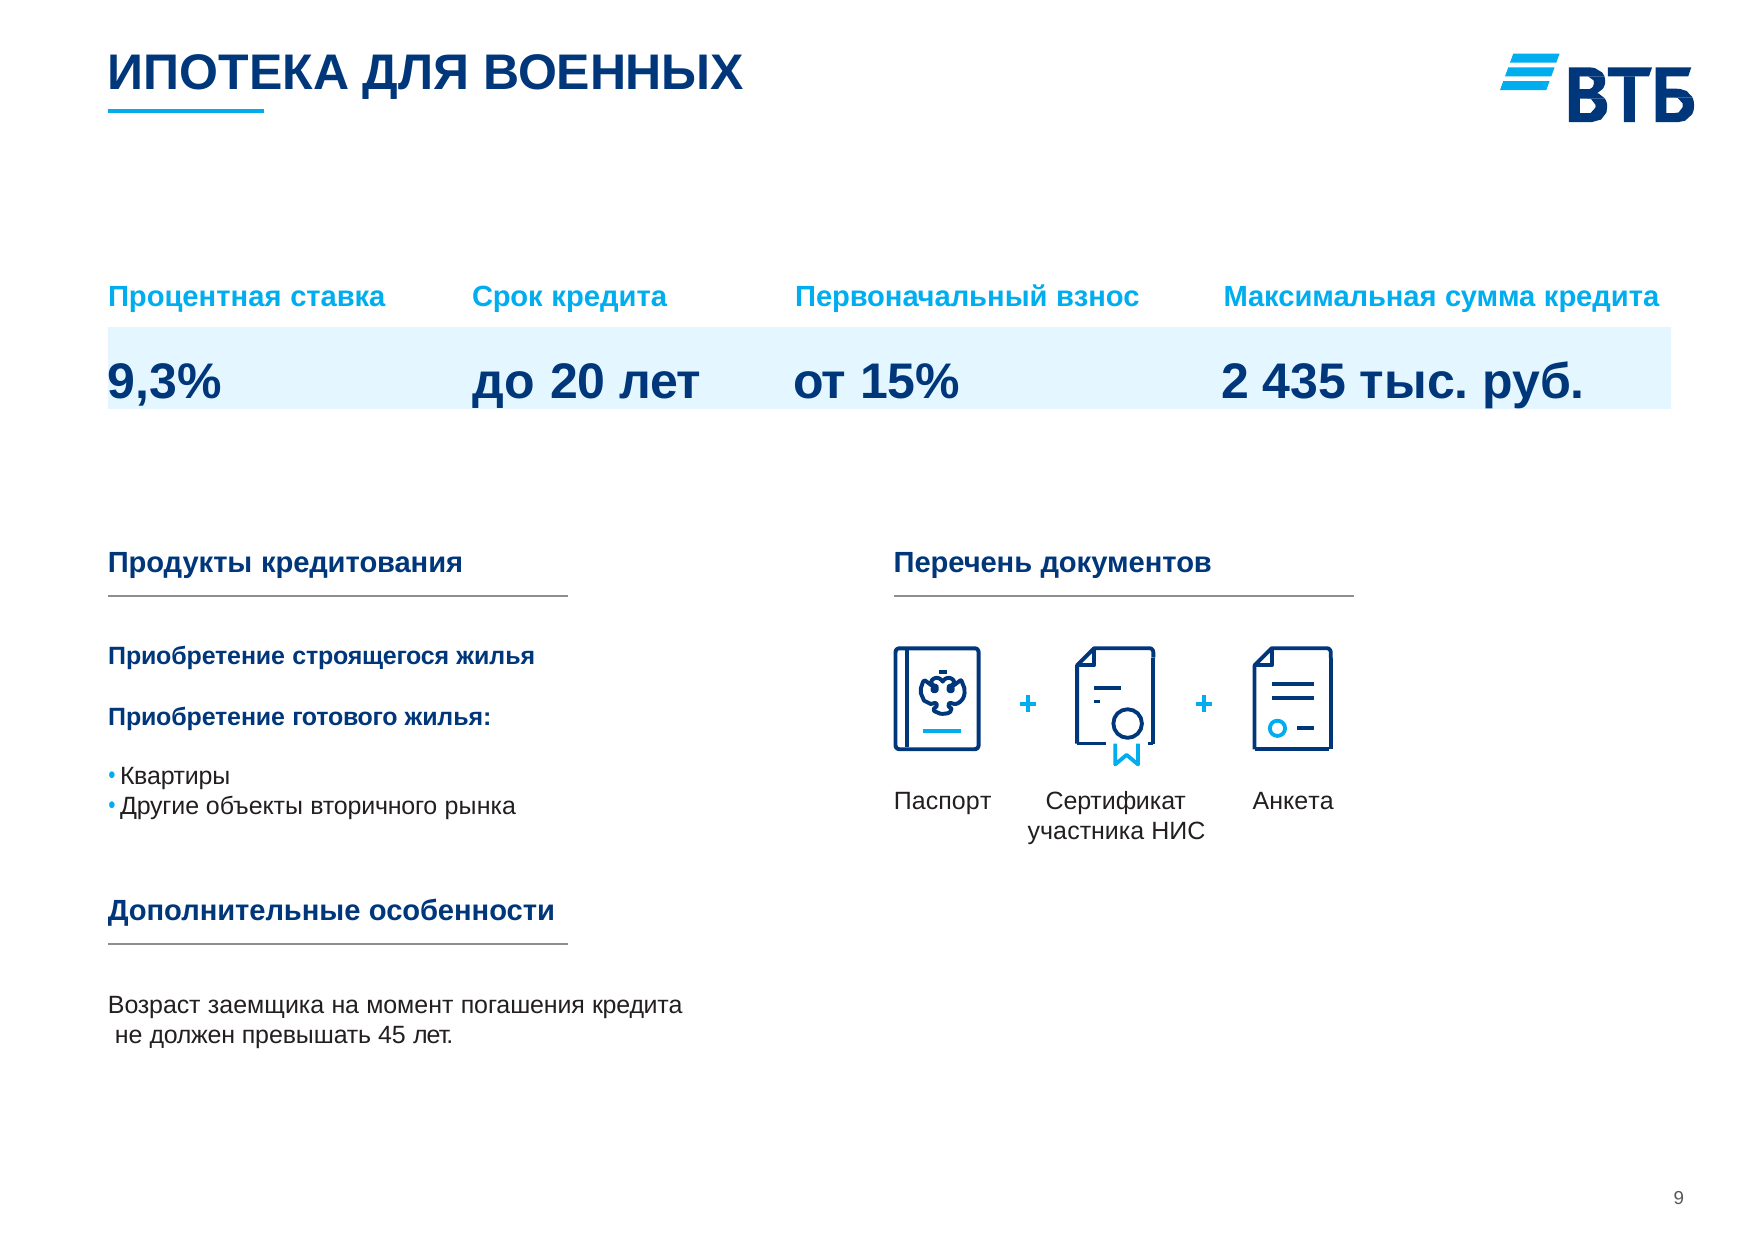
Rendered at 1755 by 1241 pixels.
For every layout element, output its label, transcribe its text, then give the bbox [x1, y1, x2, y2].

text_box 9,3% до 20 лет от 15% 2 435 тыс. руб. [107, 327, 1672, 409]
text_box 9 [1669, 1185, 1699, 1209]
text_box Квартиры Другие объекты вторичного рынка [106, 759, 521, 820]
text_box ИПОТЕКА ДЛЯ ВОЕННЫХ [105, 39, 748, 100]
text_box [1500, 81, 1550, 91]
text_box Анкета [1250, 784, 1335, 815]
text_box Сертификат участника НИС [1025, 784, 1208, 845]
text_box [1077, 648, 1095, 666]
text_box [1254, 648, 1272, 666]
text_box [1077, 648, 1154, 743]
text_box [1655, 67, 1695, 123]
text_box [1607, 67, 1653, 123]
text_box [895, 648, 979, 750]
text_box [1270, 721, 1286, 736]
text_box Процентная ставка Срок кредита Первоначальный взнос Максимальная сумма кредита [106, 277, 1661, 313]
text_box [1115, 743, 1139, 765]
text_box [1509, 53, 1560, 63]
text_box [1113, 709, 1142, 738]
text_box Перечень документов [891, 543, 1215, 579]
text_box [1254, 648, 1331, 749]
text_box Дополнительные особенности Возраст заемщика на момент погашения кредита не должен превышать 45 лет. [105, 890, 687, 1049]
text_box Приобретение строящегося жилья Приобретение готового жилья: [106, 639, 542, 731]
text_box Продукты кредитования [105, 543, 467, 579]
text_box [1568, 67, 1608, 123]
text_box [1504, 67, 1555, 77]
text_box Паспорт [891, 784, 993, 815]
